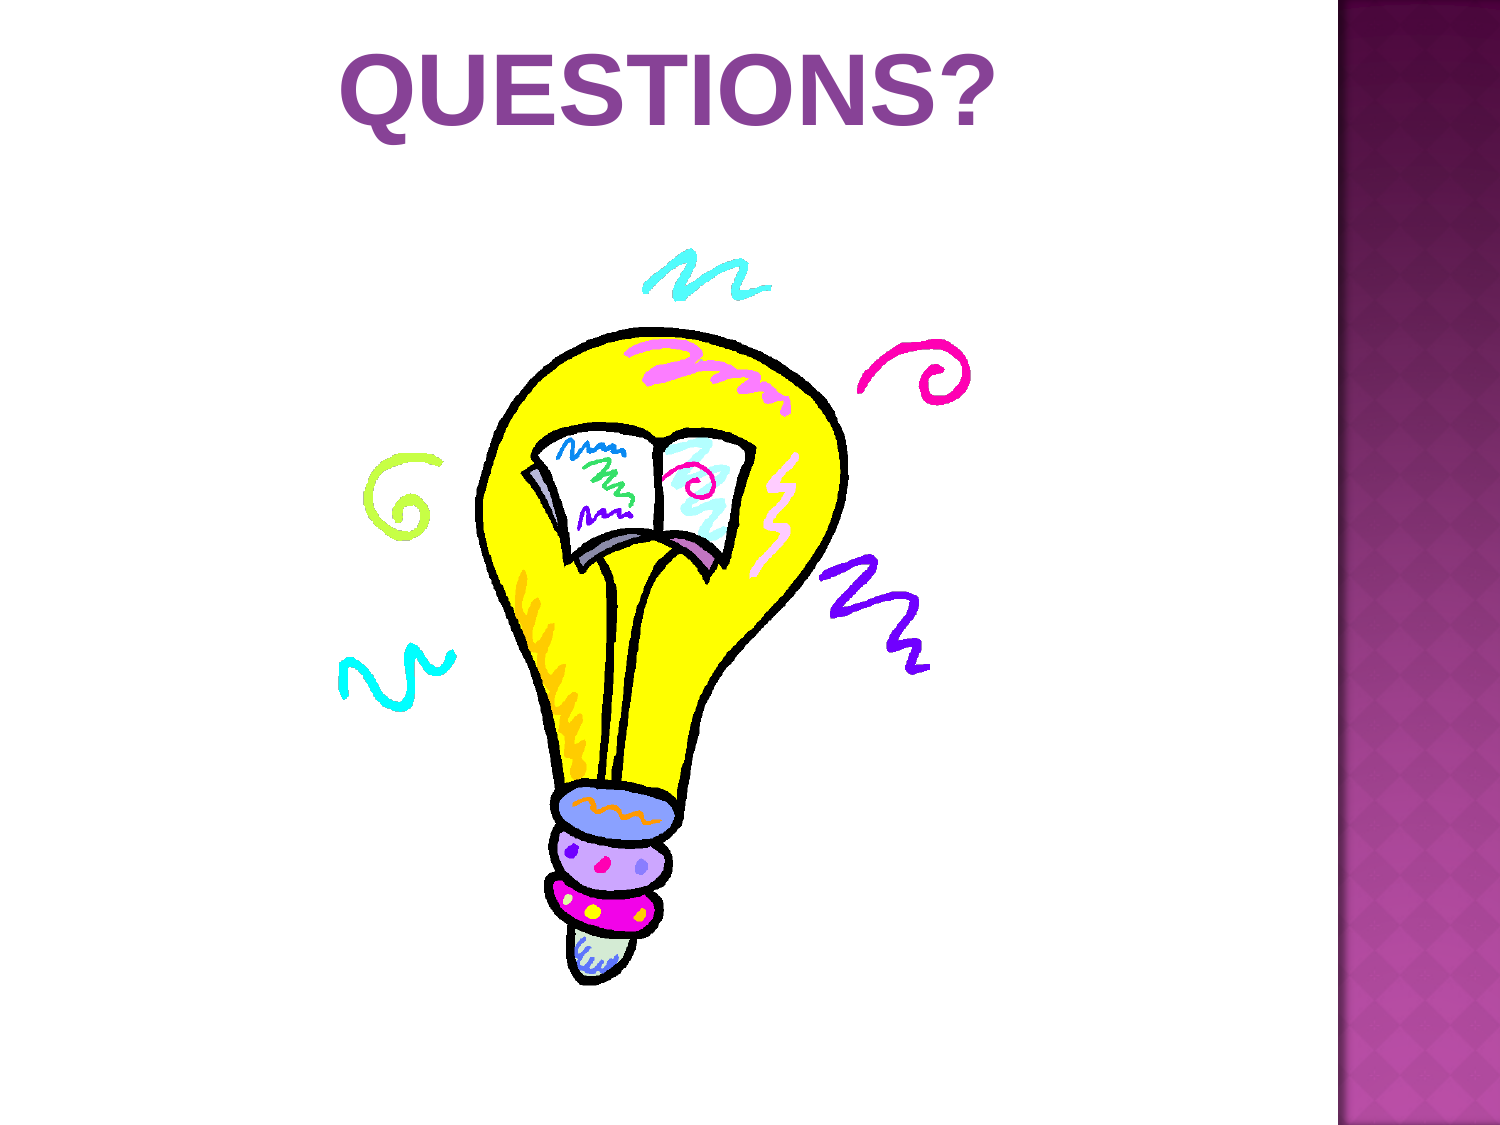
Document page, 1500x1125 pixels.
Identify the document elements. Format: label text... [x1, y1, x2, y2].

picture [324, 237, 986, 1001]
picture [1337, 0, 1500, 1125]
title QUESTIONS? [73, 22, 1264, 241]
